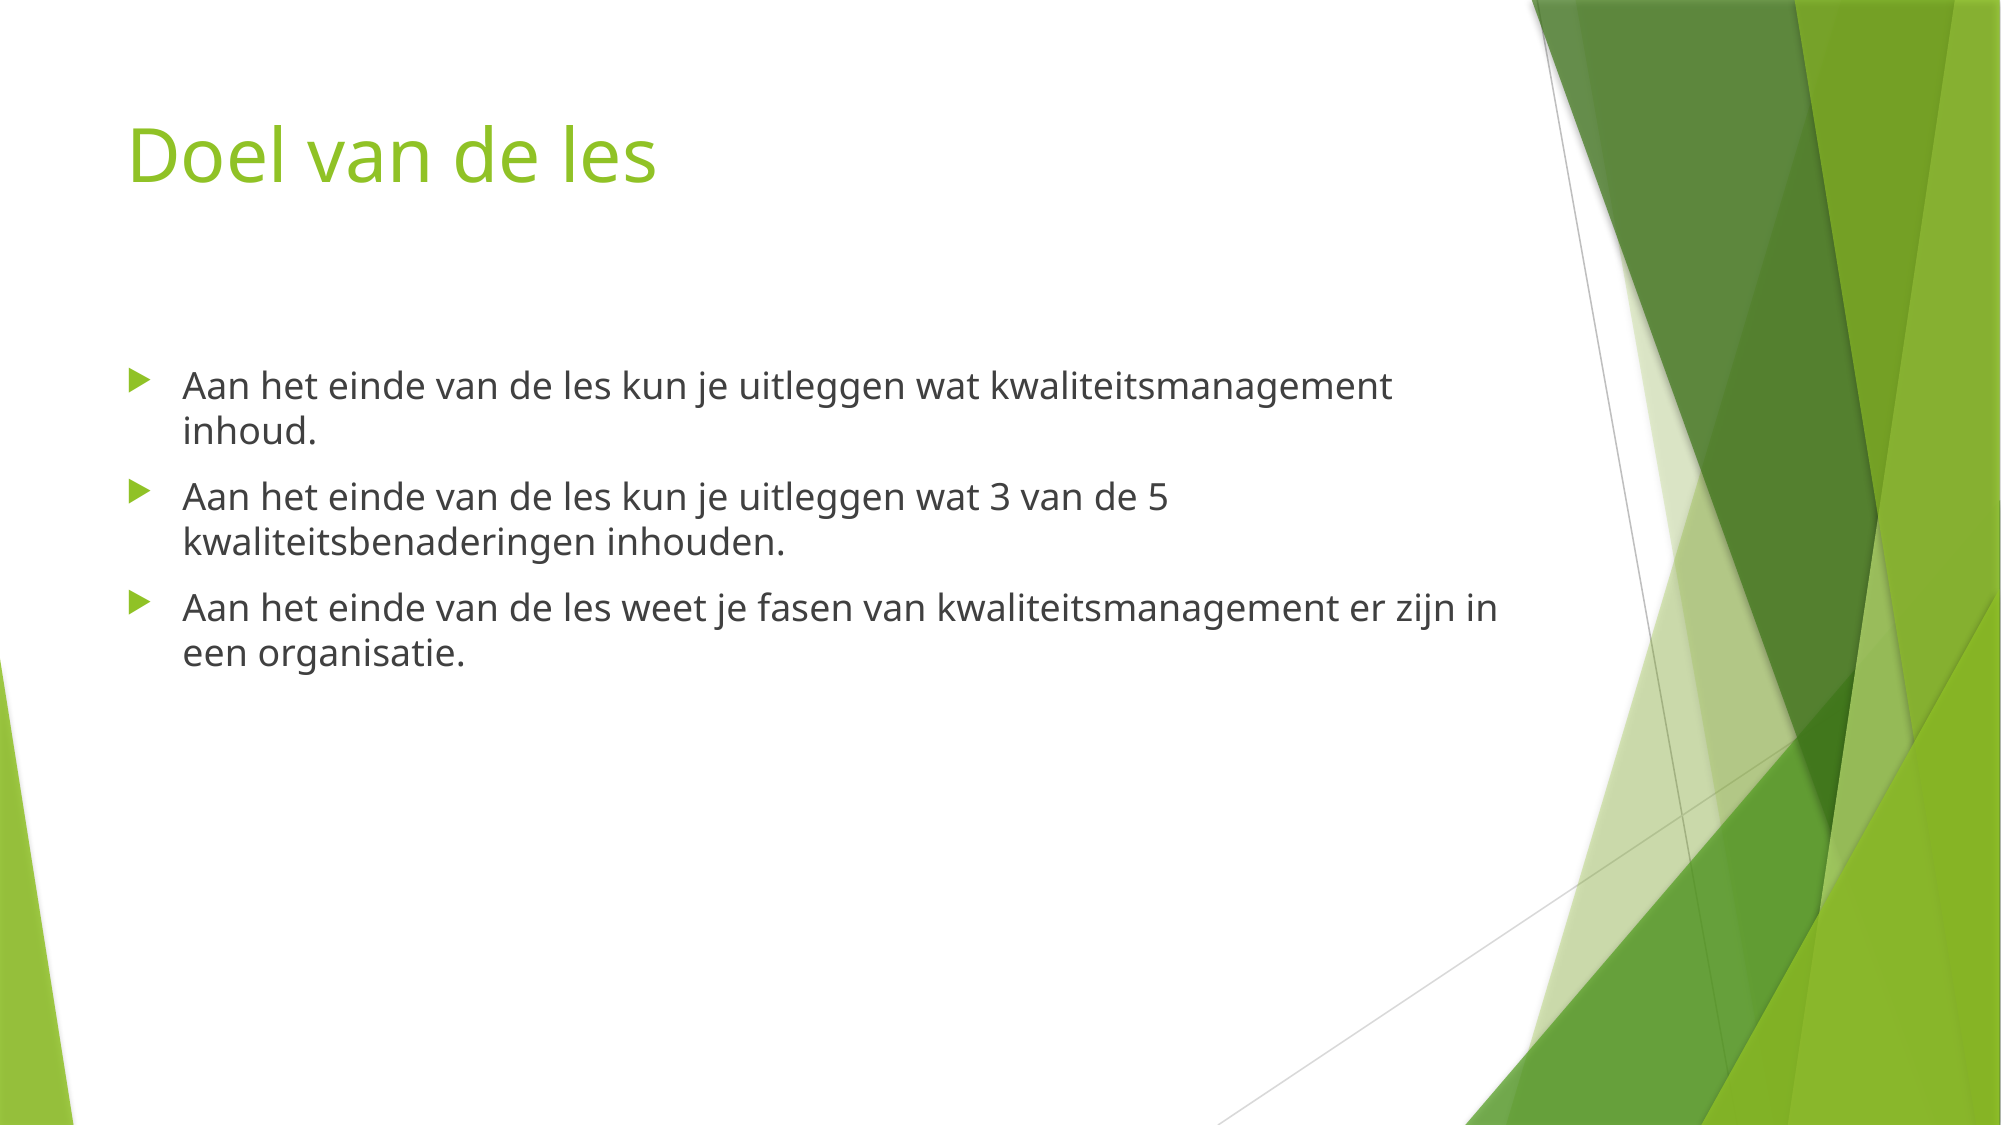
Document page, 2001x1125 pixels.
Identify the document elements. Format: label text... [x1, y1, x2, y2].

list Aan het einde van de les kun je uitleggen wat kwaliteitsmanagement inhoud. Aan het einde van de les kun je uitleggen wat 3 van de 5 kwaliteitsbenaderingen inhouden. Aan het einde van de les weet je fasen van kwaliteitsmanagement er zijn in een organisatie. [111, 354, 1522, 992]
title Doel van de les [111, 99, 1522, 317]
